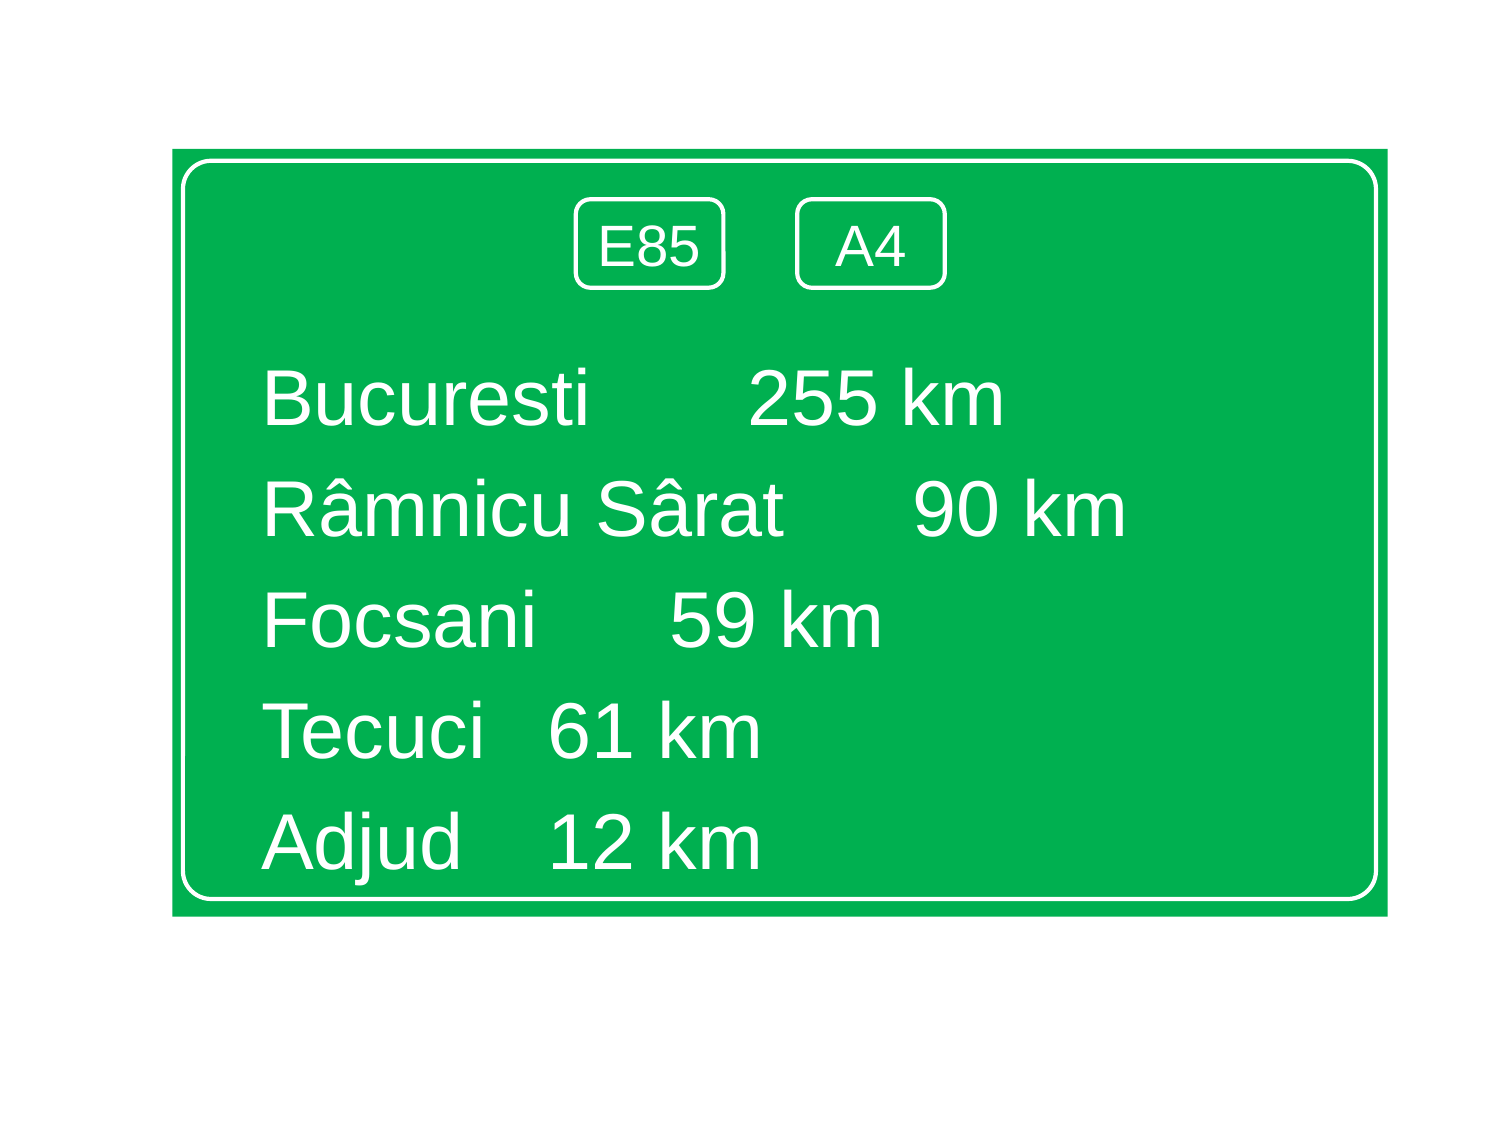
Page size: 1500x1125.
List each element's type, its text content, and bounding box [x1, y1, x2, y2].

text_box E85 [573, 197, 726, 290]
text_box Bucuresti 255 km Râmnicu Sârat 90 km Focsani 59 km Tecuci 61 km Adjud 12 km [172, 148, 1388, 917]
text_box A4 [795, 197, 947, 290]
text_box [180, 158, 1379, 902]
